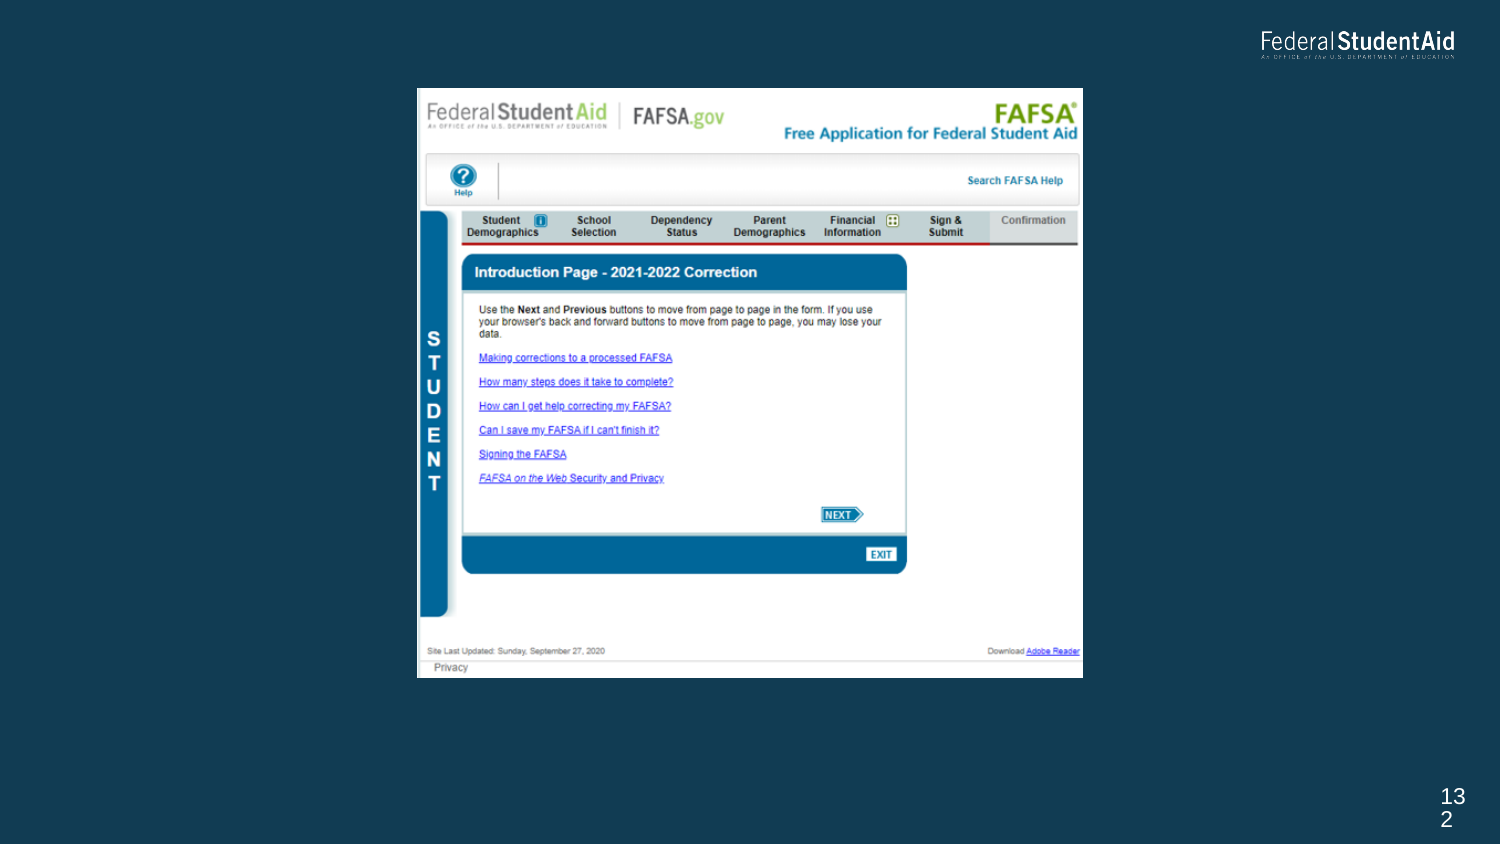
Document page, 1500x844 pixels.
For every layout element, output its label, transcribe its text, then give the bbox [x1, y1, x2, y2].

slide_number 132 [1440, 781, 1490, 821]
picture [1261, 31, 1454, 59]
picture [417, 87, 1083, 678]
